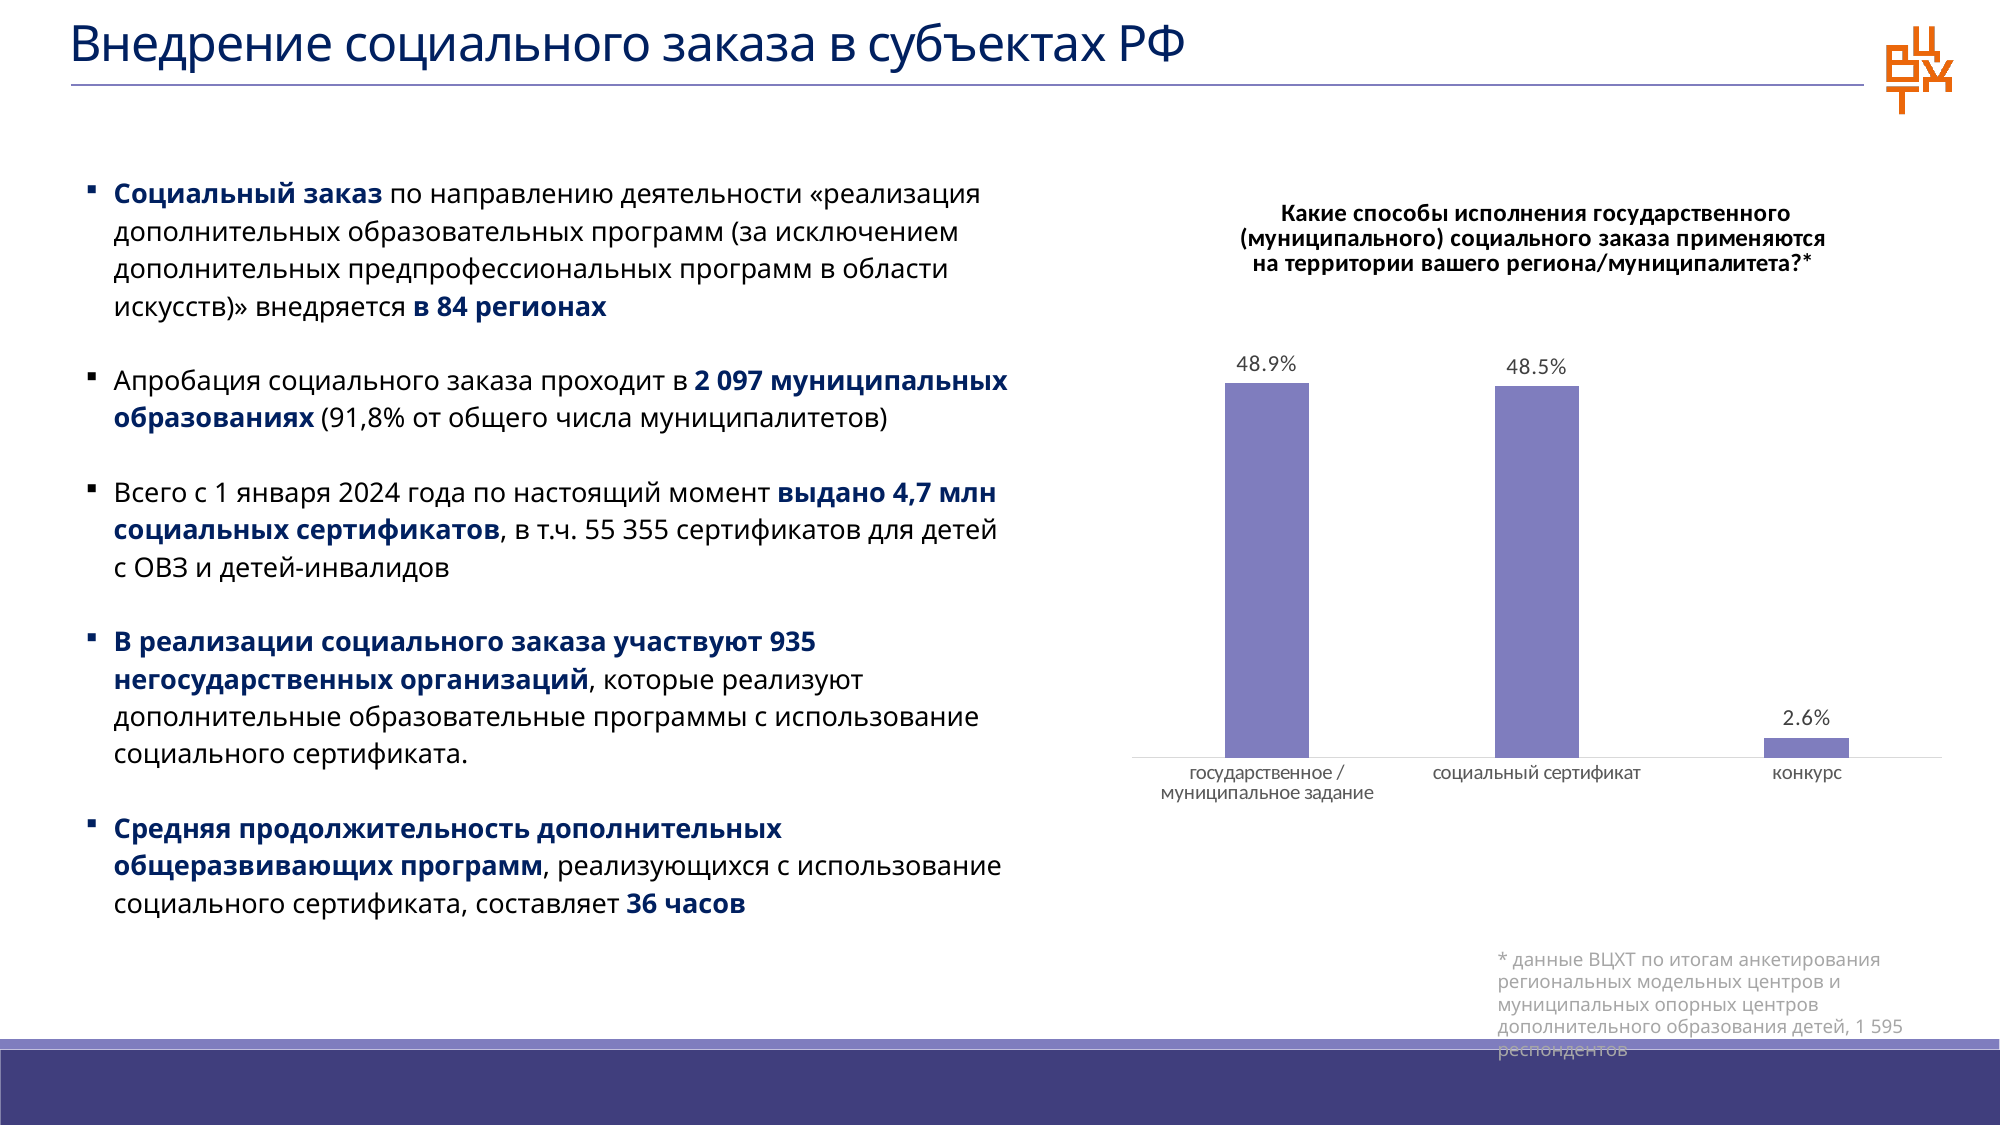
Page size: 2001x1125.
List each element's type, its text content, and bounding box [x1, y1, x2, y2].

chart [1114, 174, 1960, 818]
text_box Социальный заказ по направлению деятельности «реализация дополнительных образовательных программ (за исключением дополнительных предпрофессиональных программ в области искусств)» внедряется в 84 регионах Апробация социального заказа проходит в 2 097 муниципальных образованиях (91,8% от общего числа муниципалитетов) Всего с 1 января 2024 года по настоящий момент выдано 4,7 млн социальных сертификатов, в т.ч. 55 355 сертификатов для детей с ОВЗ и детей-инвалидов В реализации социального заказа участвуют 935 негосударственных организаций, которые реализуют дополнительные образовательные программы с использование социального сертификата. Средняя продолжительность дополнительных общеразвивающих программ, реализующихся с использование социального сертификата, составляет 36 часов [70, 164, 1037, 1007]
text_box * данные ВЦХТ по итогам анкетирования региональных модельных центров и муниципальных опорных центров дополнительного образования детей, 1 595 респондентов [1482, 939, 1985, 1068]
text_box Внедрение социального заказа в субъектах РФ [54, 13, 1758, 86]
picture [1878, 18, 1960, 123]
